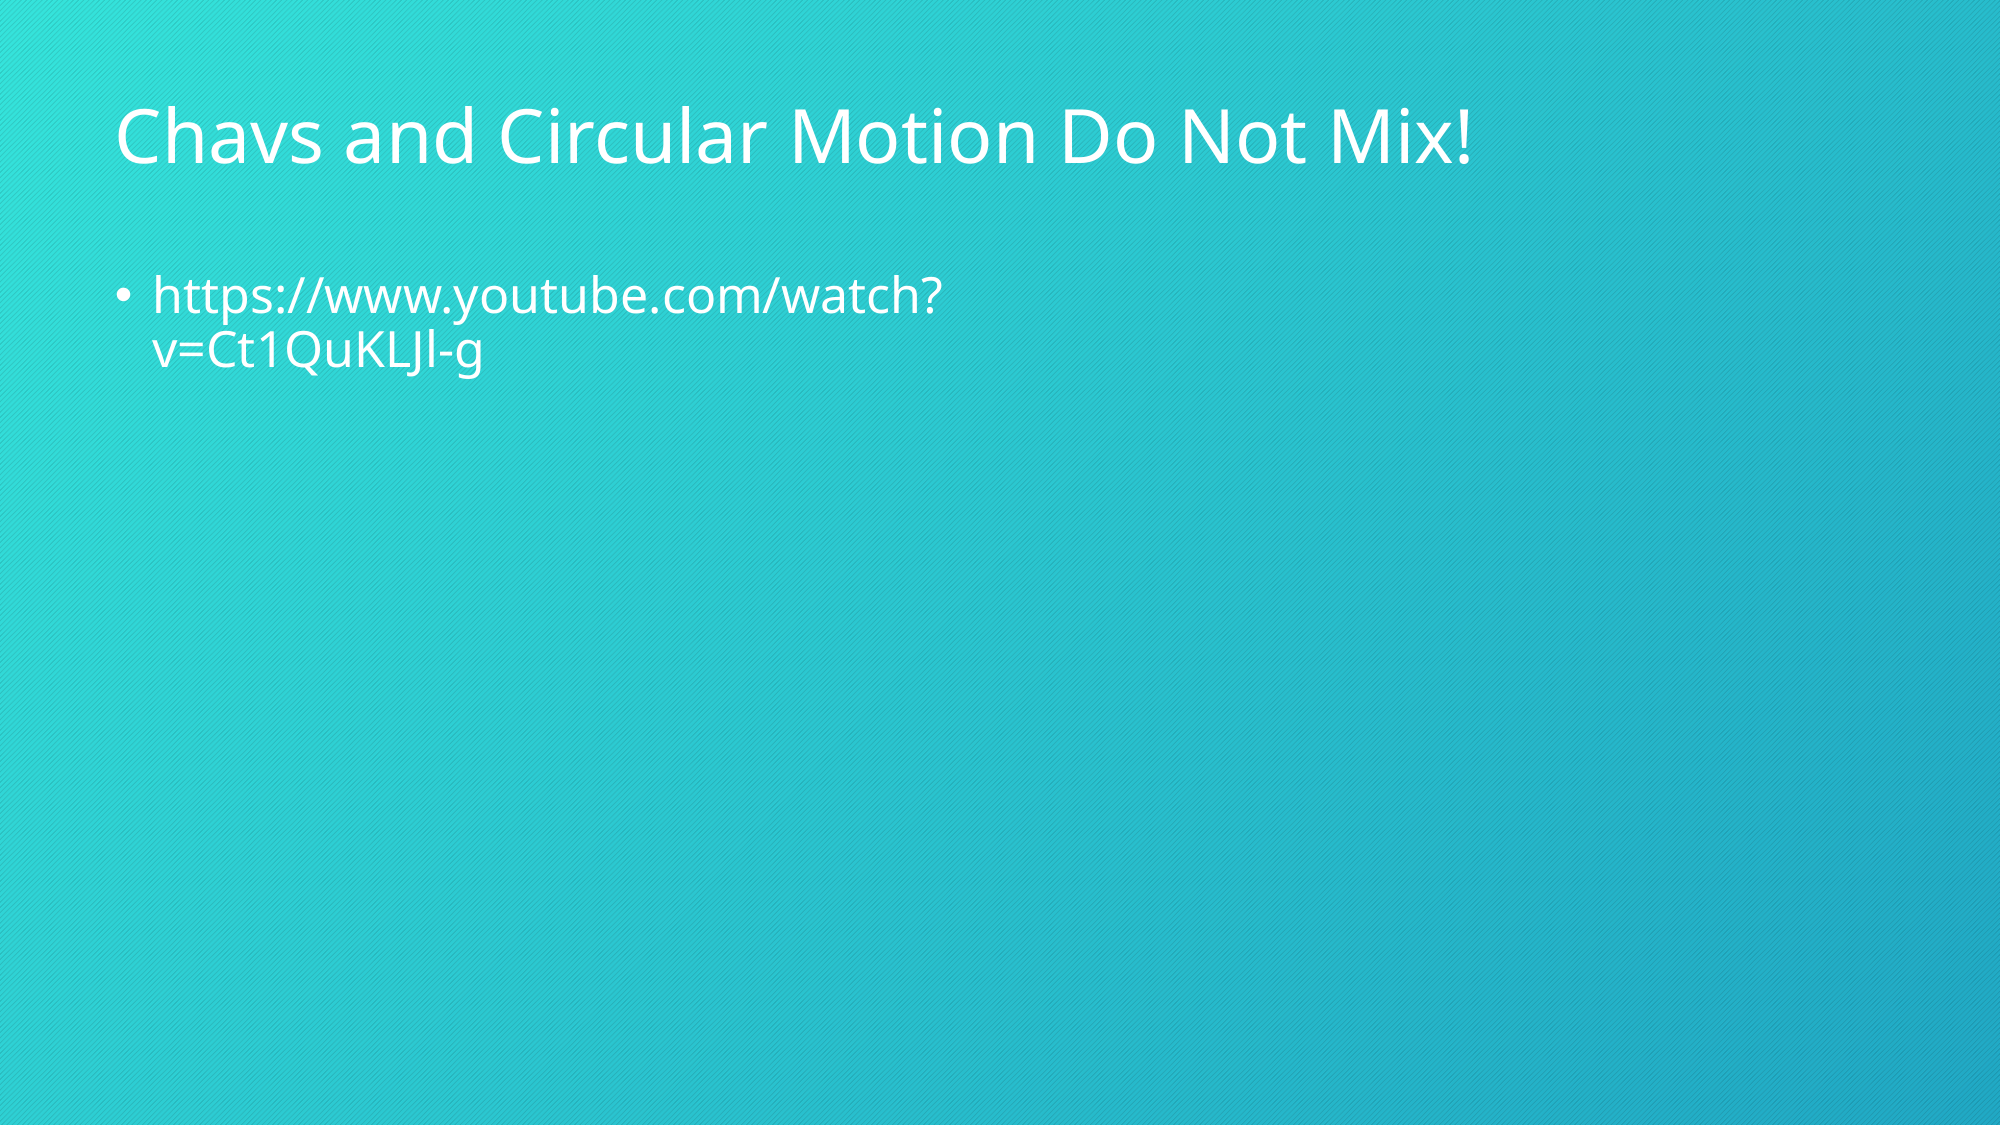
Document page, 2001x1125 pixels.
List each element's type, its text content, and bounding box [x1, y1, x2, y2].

list https://www.youtube.com/watch?v=Ct1QuKLJl-g [99, 262, 984, 1006]
title Chavs and Circular Motion Do Not Mix! [99, 45, 1900, 233]
